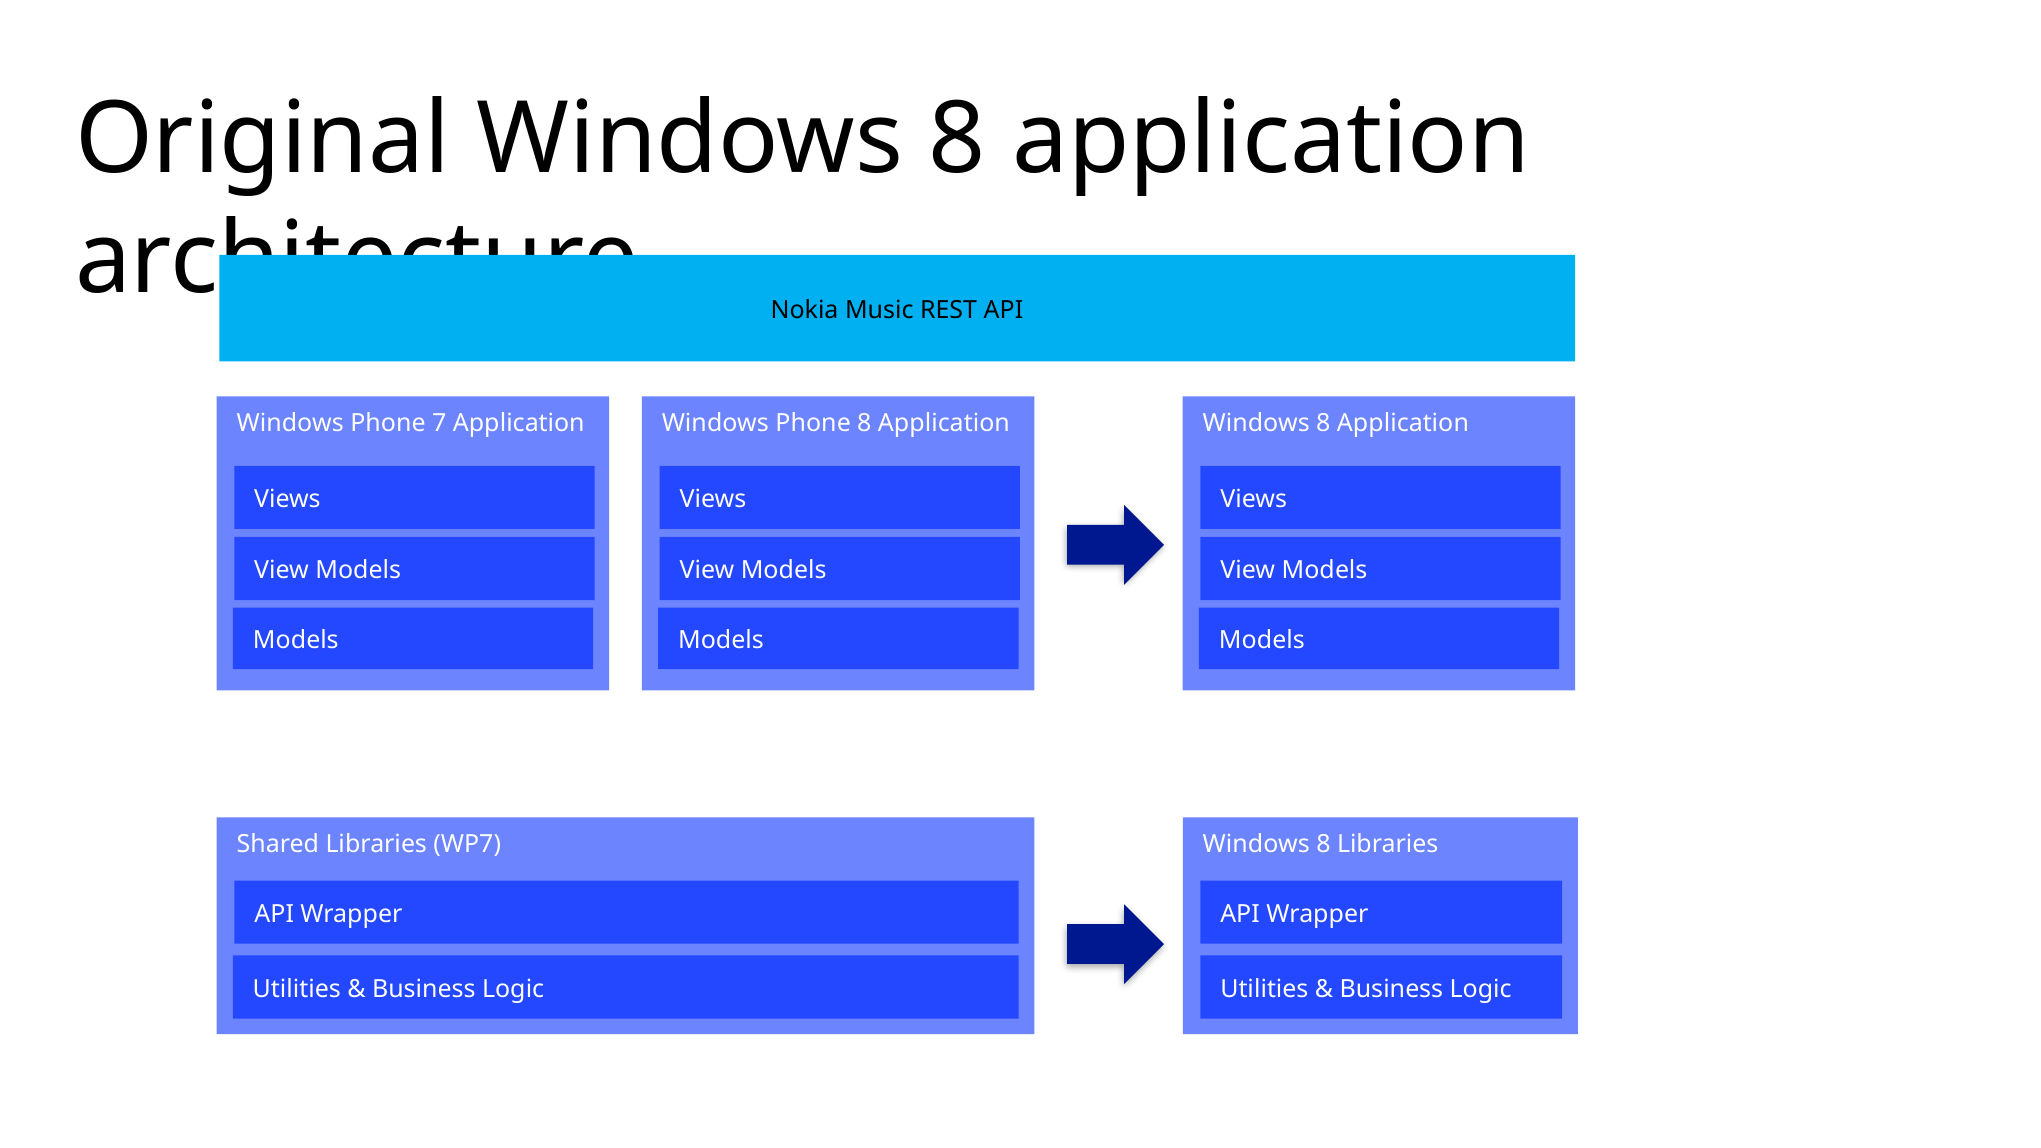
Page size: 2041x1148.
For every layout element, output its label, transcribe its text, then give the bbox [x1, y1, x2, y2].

text_box [1066, 903, 1165, 985]
text_box Windows 8 Application [1182, 396, 1576, 691]
text_box Shared Libraries (WP7) [216, 817, 1035, 1035]
text_box Utilities & Business Logic [232, 955, 1019, 1019]
text_box Nokia Music REST API [217, 253, 1577, 364]
title Original Windows 8 application architecture [45, 48, 1996, 199]
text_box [641, 396, 1035, 691]
text_box Utilities & Business Logic [1200, 955, 1563, 1019]
text_box Windows 8 Libraries [1182, 817, 1578, 1035]
text_box API Wrapper [1200, 880, 1563, 944]
text_box Views [1200, 465, 1561, 529]
text_box View Models [1200, 536, 1561, 601]
text_box API Wrapper [234, 880, 1019, 944]
text_box [1066, 504, 1165, 586]
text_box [216, 396, 610, 691]
text_box Models [1198, 607, 1560, 670]
